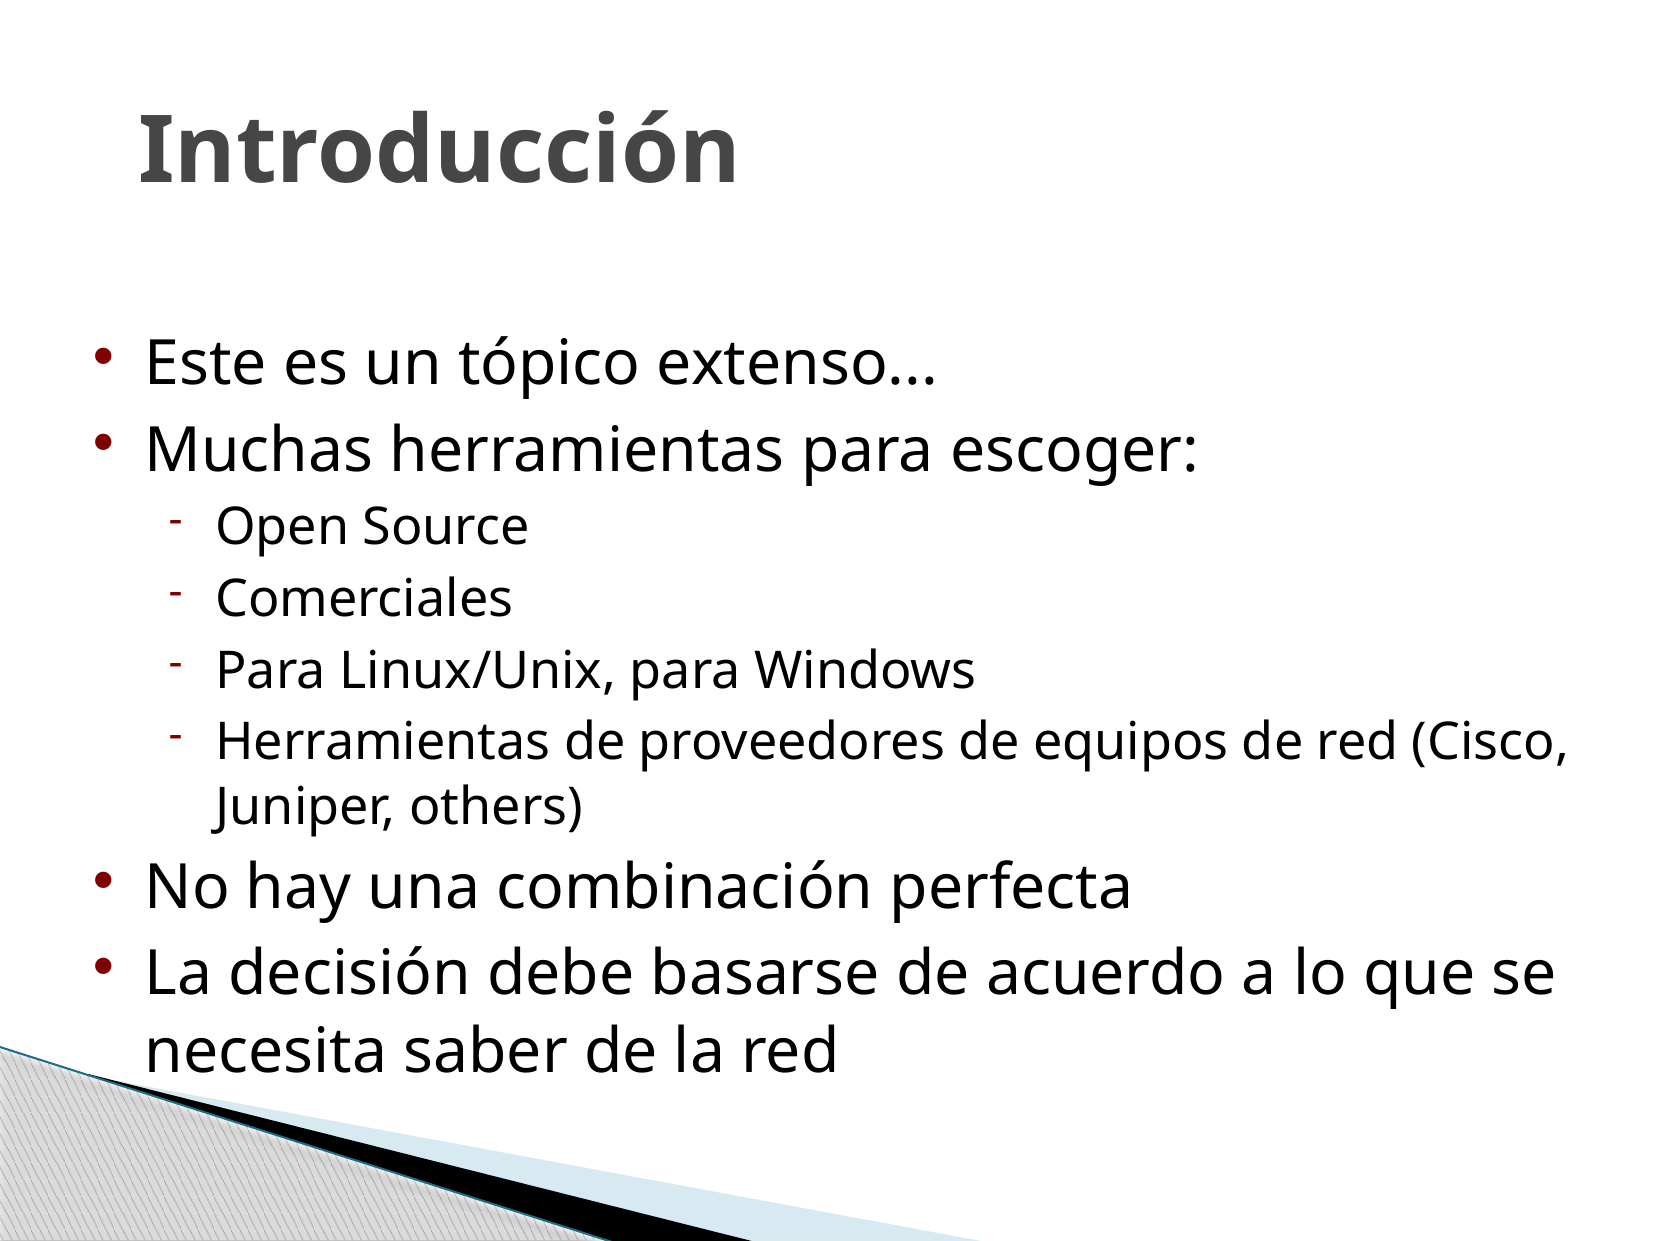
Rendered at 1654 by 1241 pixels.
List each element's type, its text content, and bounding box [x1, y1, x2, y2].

title Introducción [121, 46, 1532, 253]
list Este es un tópico extenso... Muchas herramientas para escoger: Open Source Comerciales Para Linux/Unix, para Windows Herramientas de proveedores de equipos de red (Cisco, Juniper, others) No hay una combinación perfecta La decisión debe basarse de acuerdo a lo que se necesita saber de la red [59, 322, 1593, 1116]
